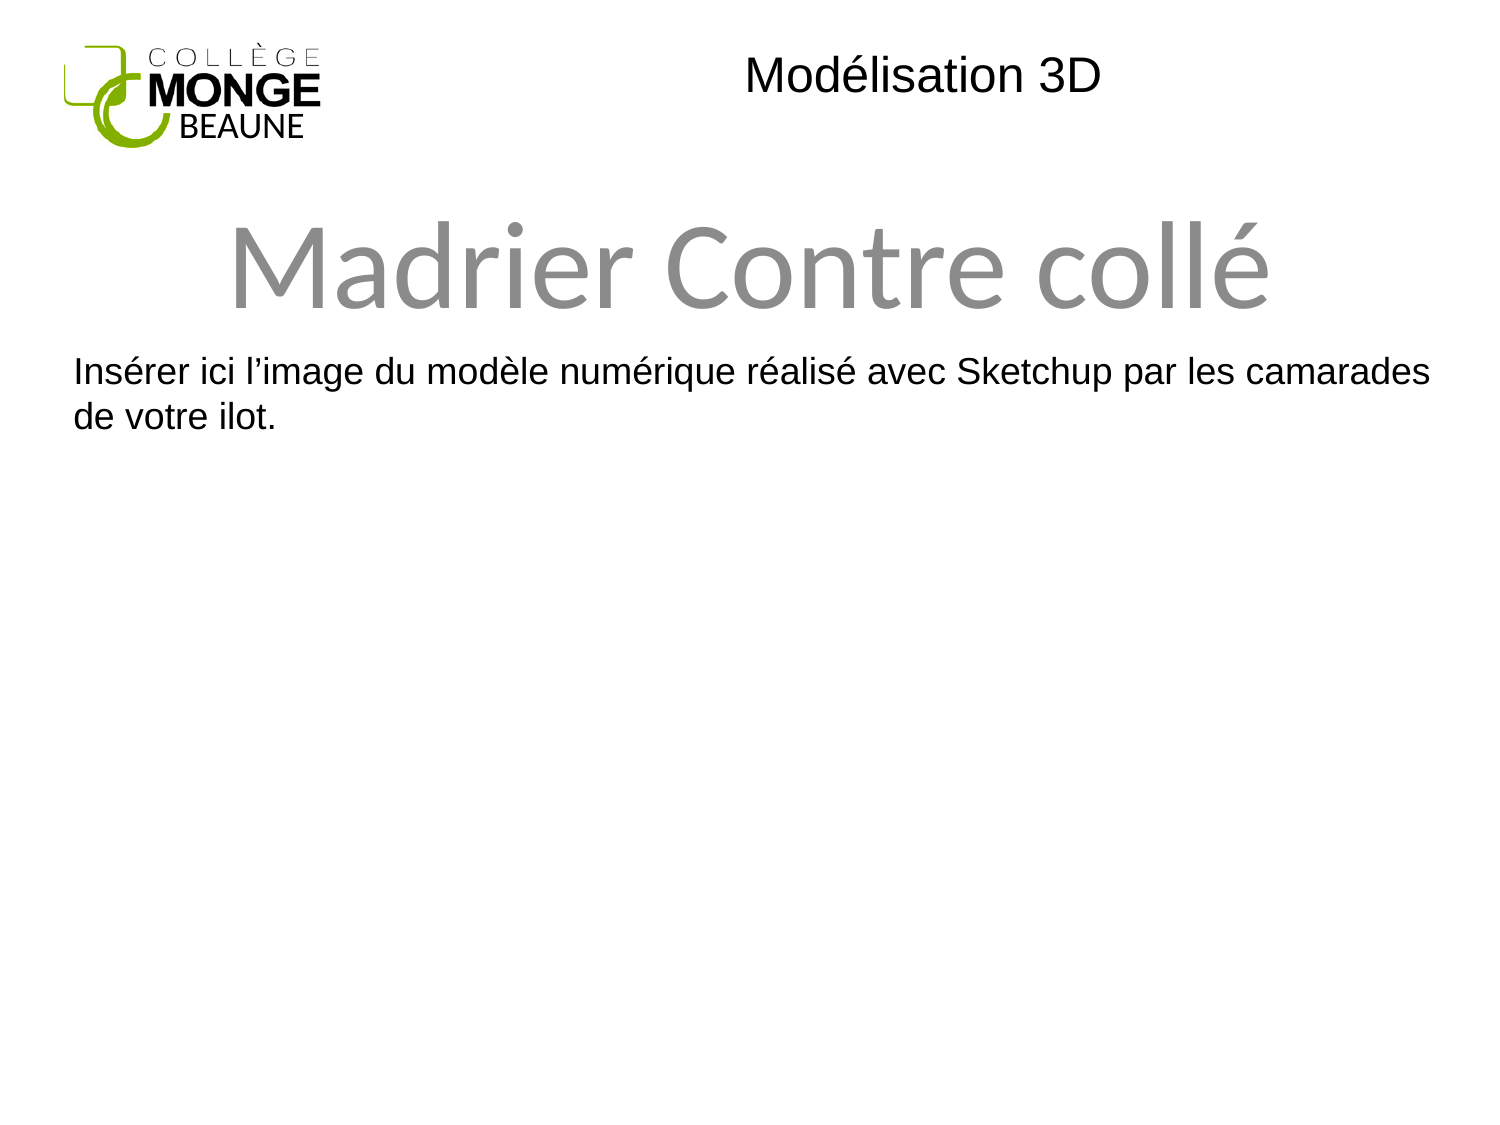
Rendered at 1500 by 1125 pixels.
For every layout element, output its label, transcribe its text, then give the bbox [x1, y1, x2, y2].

subtitle Modélisation 3D [398, 35, 1449, 141]
text_box Madrier Contre collé [35, 175, 1465, 305]
text_box Insérer ici l’image du modèle numérique réalisé avec Sketchup par les camarades de votre ilot. [58, 339, 1453, 445]
picture [54, 34, 329, 154]
